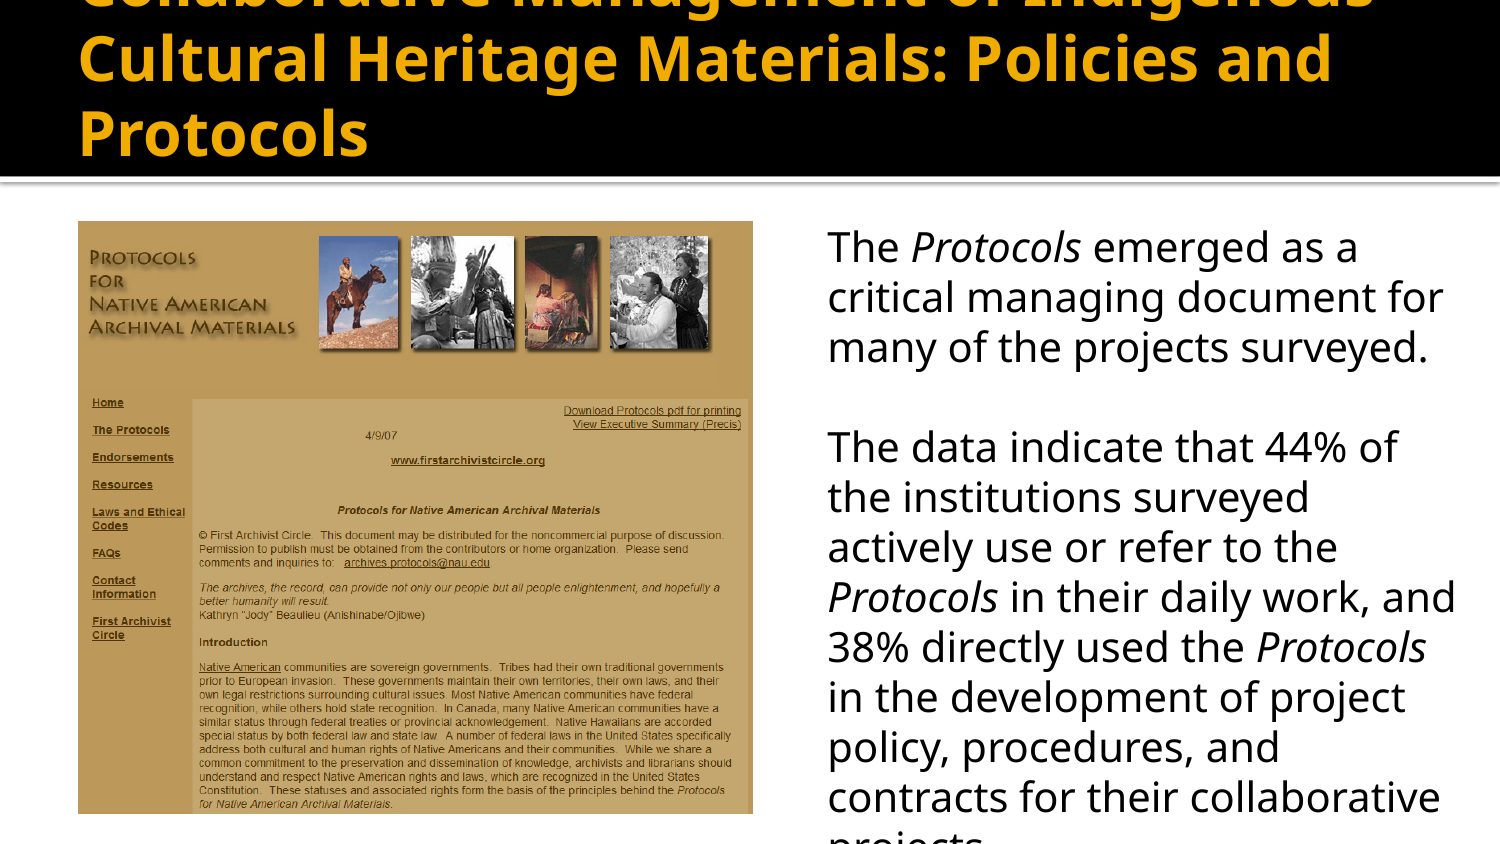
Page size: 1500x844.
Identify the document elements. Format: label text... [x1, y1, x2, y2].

picture [78, 221, 753, 814]
text_box The Protocols emerged as a critical managing document for many of the projects surveyed. The data indicate that 44% of the institutions surveyed actively use or refer to the Protocols in their daily work, and 38% directly used the Protocols in the development of project policy, procedures, and contracts for their collaborative projects. [812, 205, 1475, 814]
title Collaborative Management of Indigenous Cultural Heritage Materials: Policies and Protocols [62, 34, 1475, 185]
